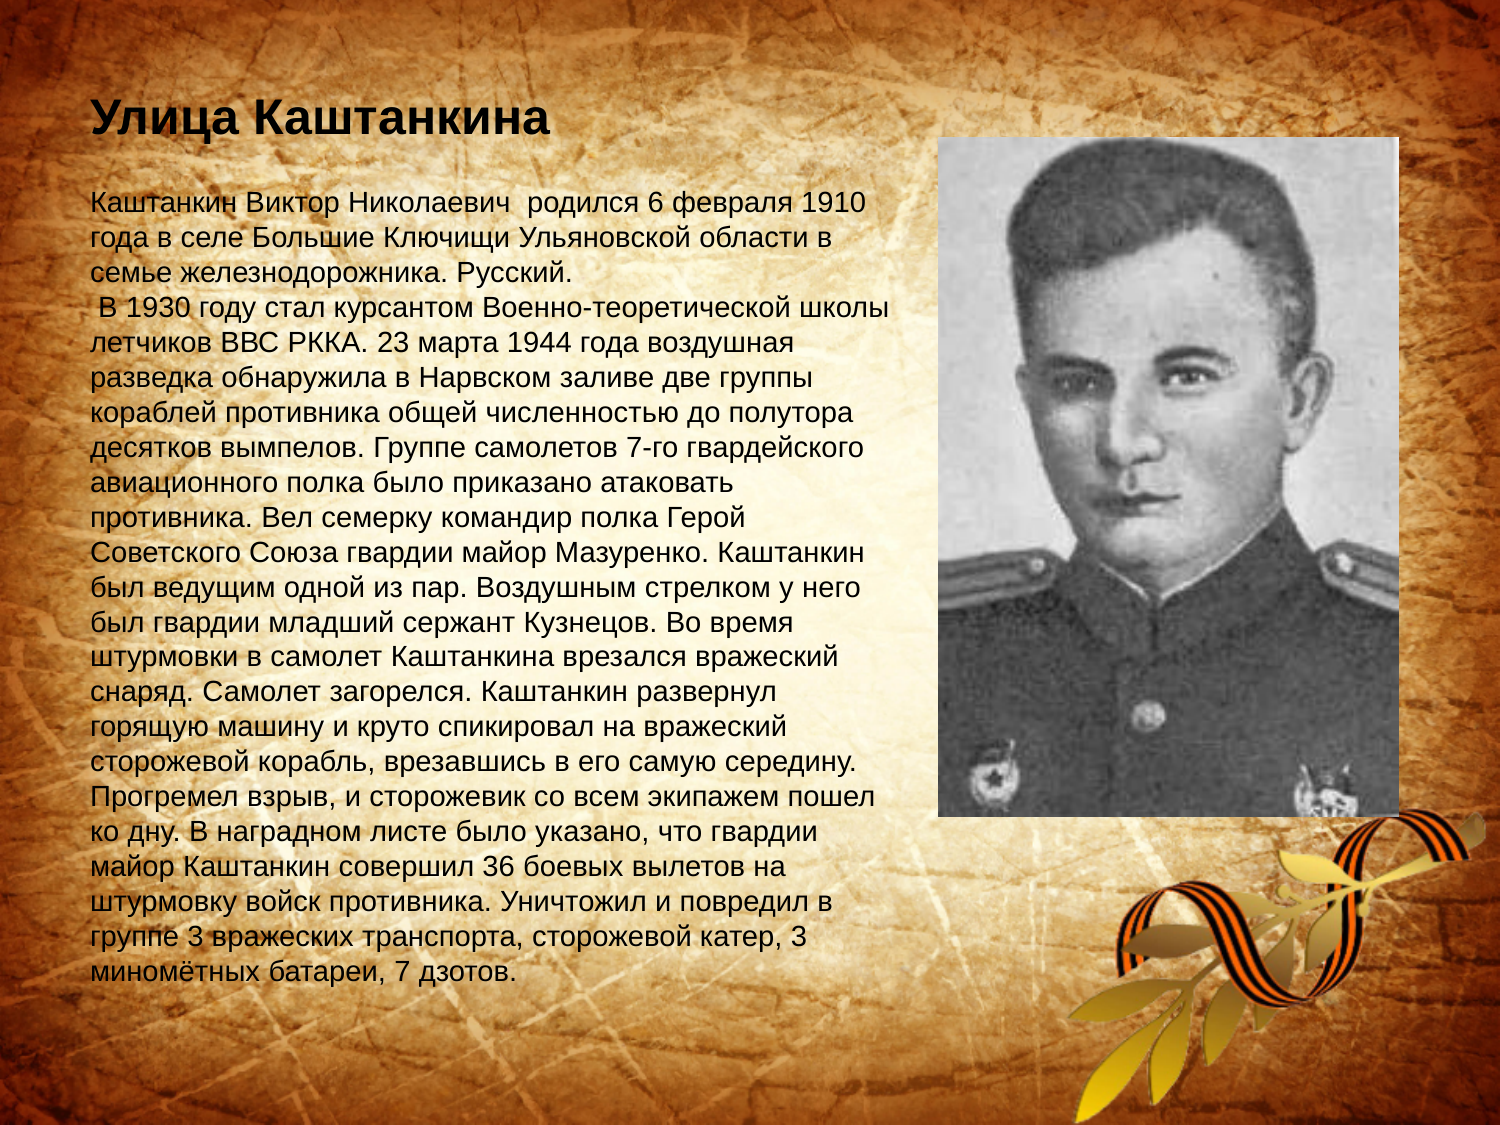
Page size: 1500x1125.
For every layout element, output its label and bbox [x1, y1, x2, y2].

list [938, 136, 1399, 818]
picture [0, 0, 1500, 1125]
